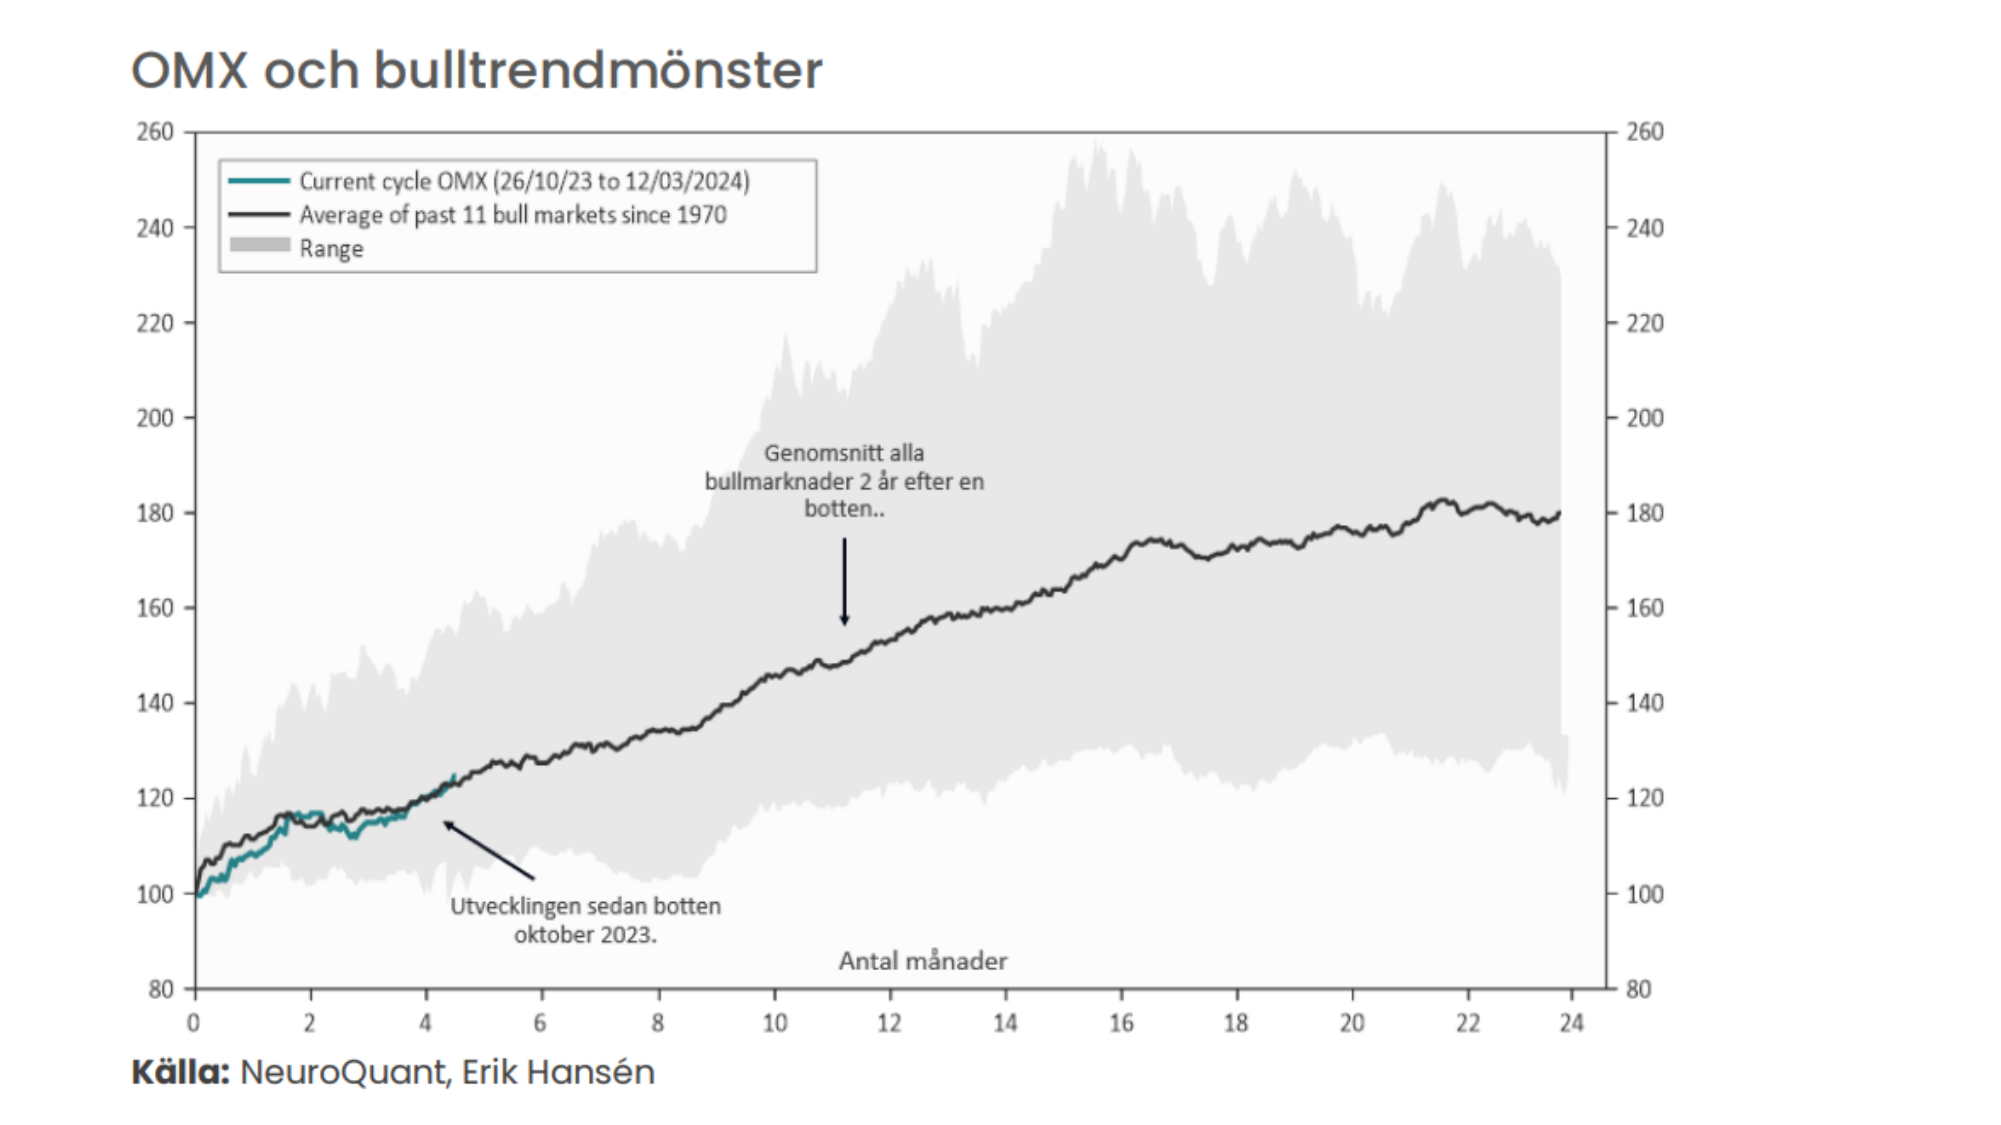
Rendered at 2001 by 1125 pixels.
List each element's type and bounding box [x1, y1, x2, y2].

list [115, 44, 1679, 1096]
